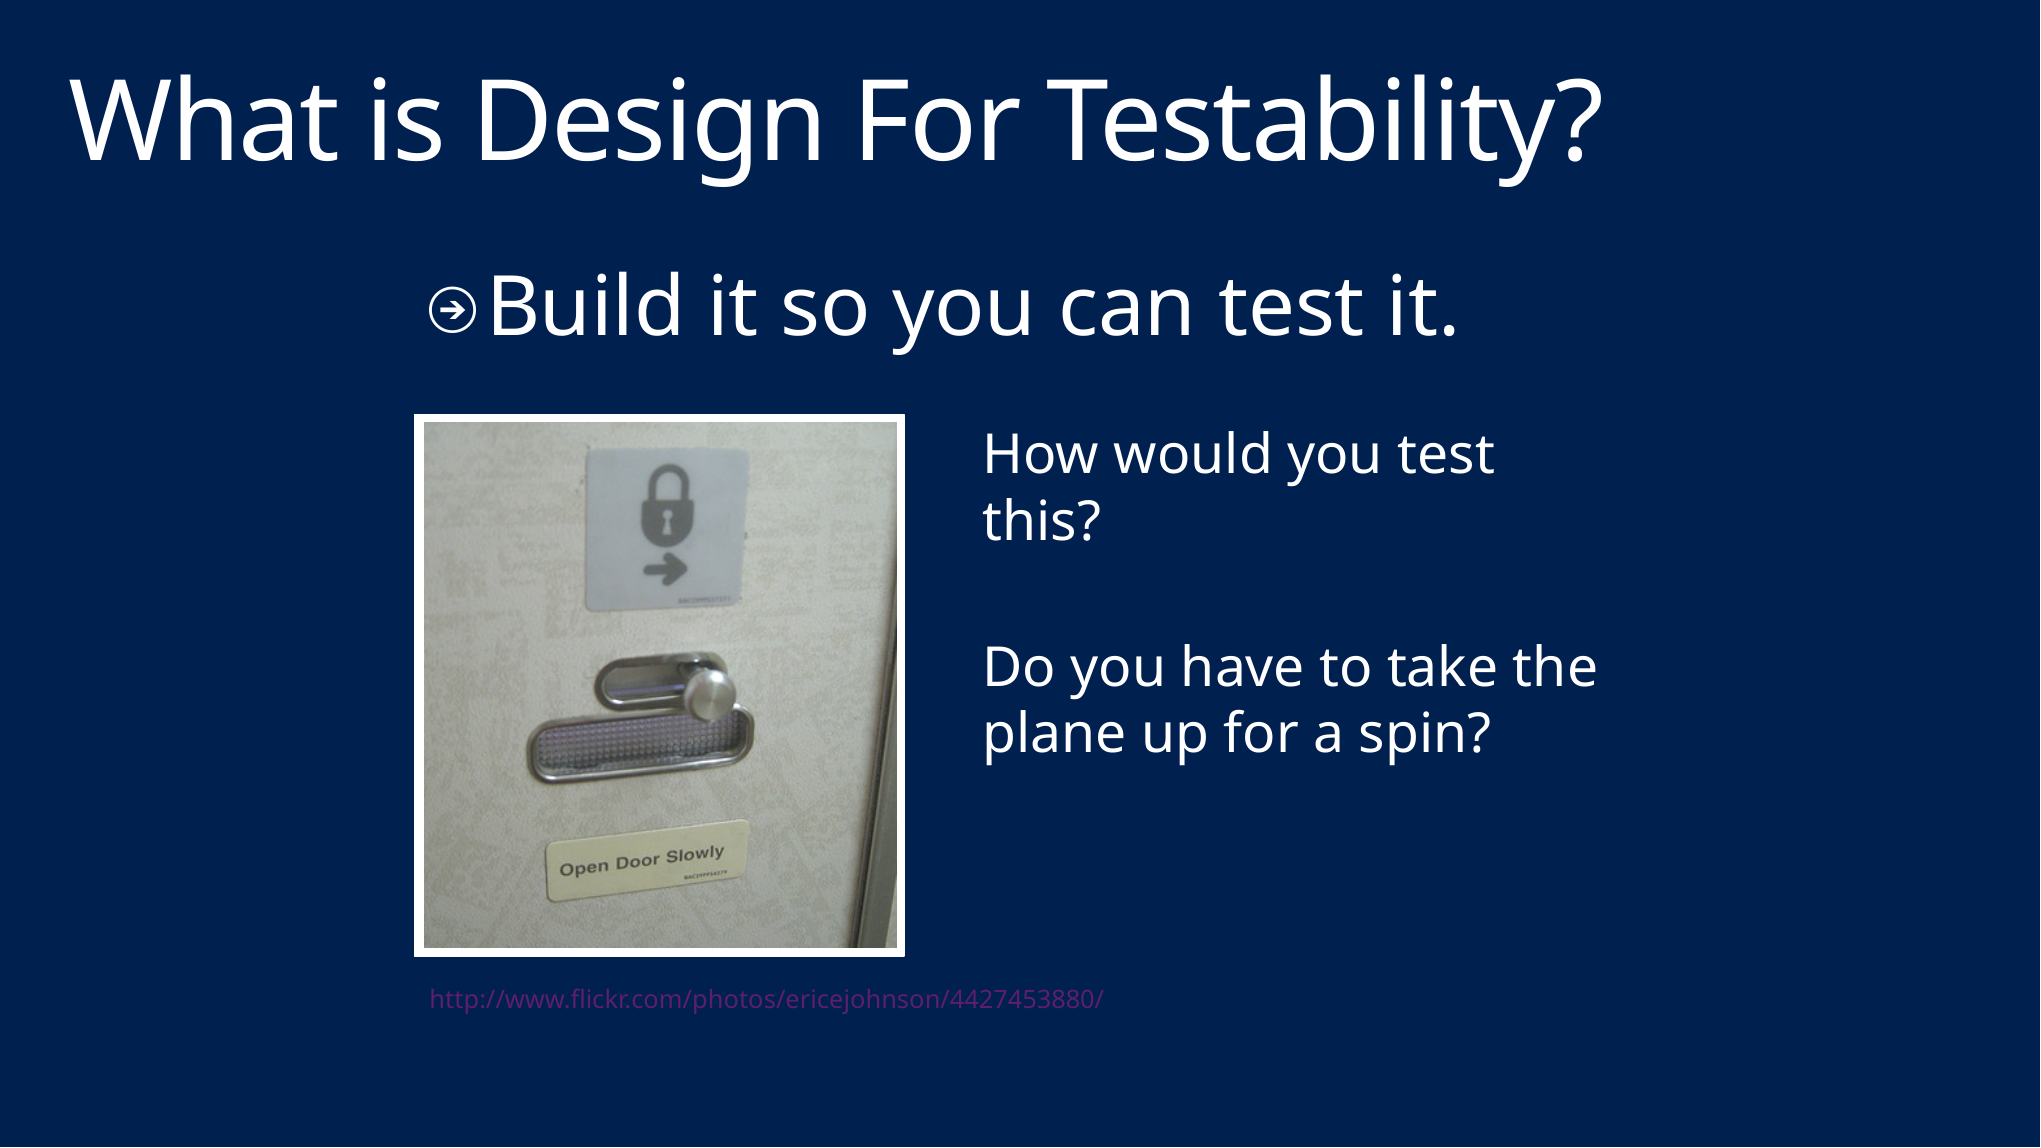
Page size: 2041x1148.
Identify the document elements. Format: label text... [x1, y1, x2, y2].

text_box How would you test this? Do you have to take the plane up for a spin? [967, 411, 1630, 948]
list Build it so you can test it. [405, 248, 1639, 369]
picture [429, 274, 489, 333]
text_box [414, 414, 904, 957]
text_box http://www.flickr.com/photos/ericejohnson/4427453880/ [414, 976, 1620, 1022]
title What is Design For Testability? [45, 48, 1996, 199]
picture [423, 421, 897, 948]
